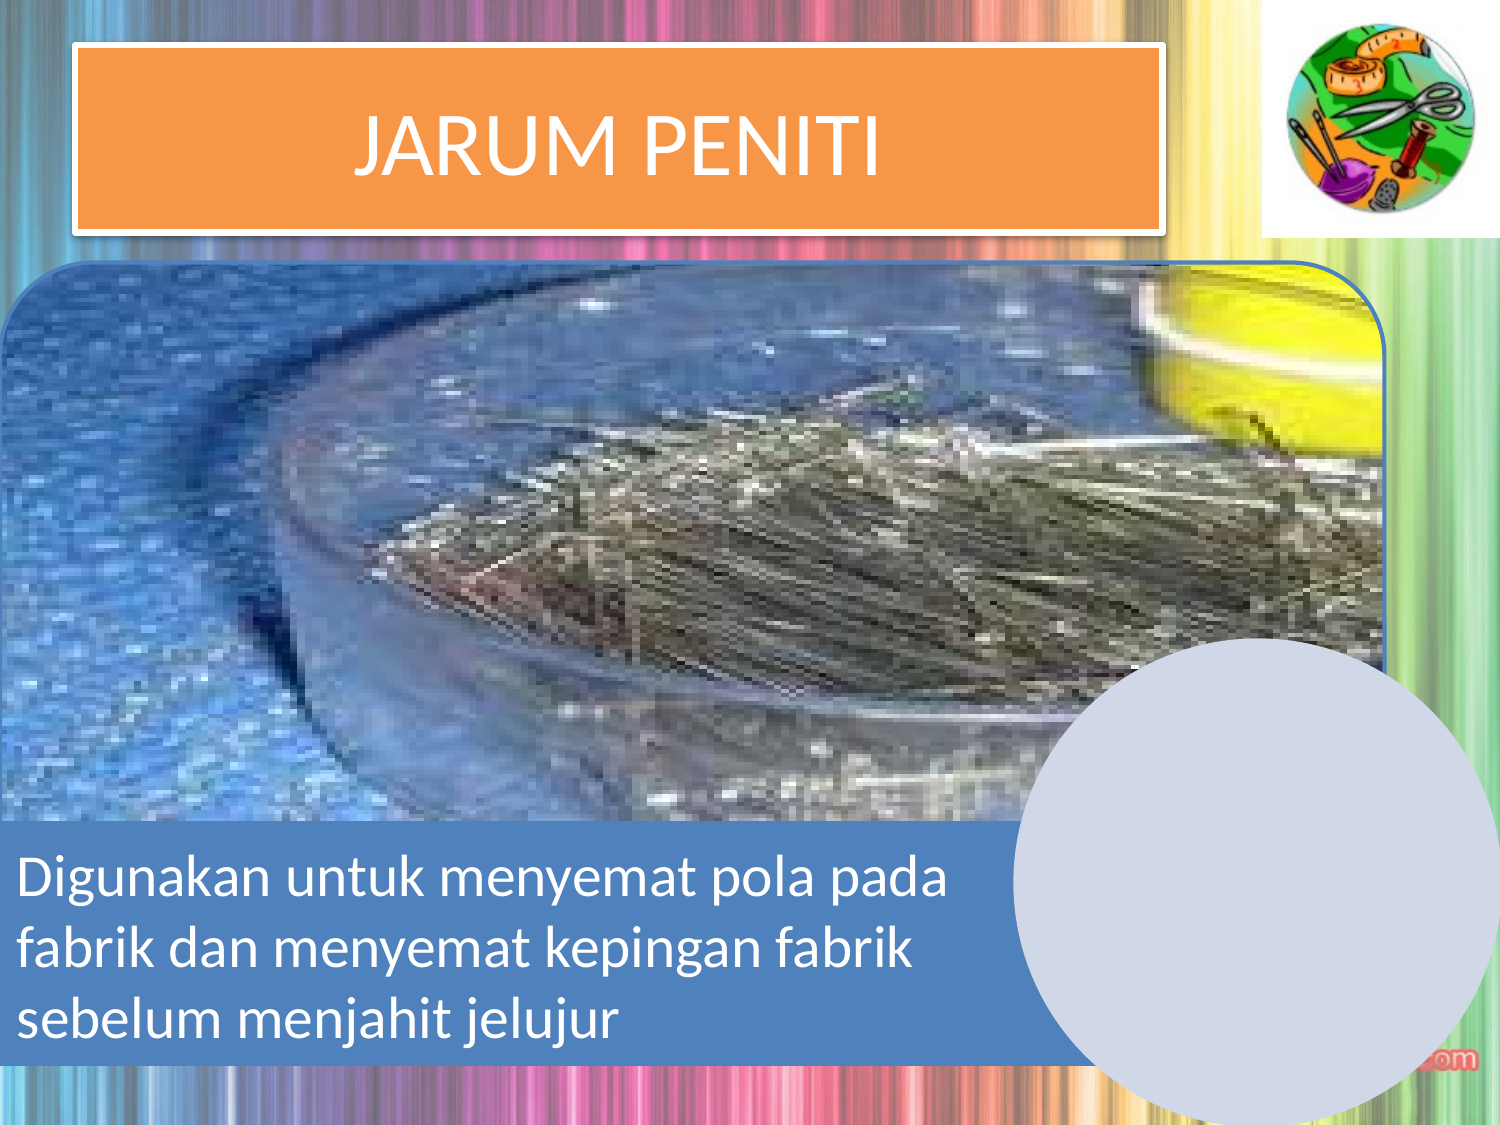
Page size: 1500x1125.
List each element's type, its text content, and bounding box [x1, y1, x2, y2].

title JARUM PENITI [72, 42, 1166, 236]
picture [1262, 0, 1500, 238]
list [0, 262, 1500, 1125]
